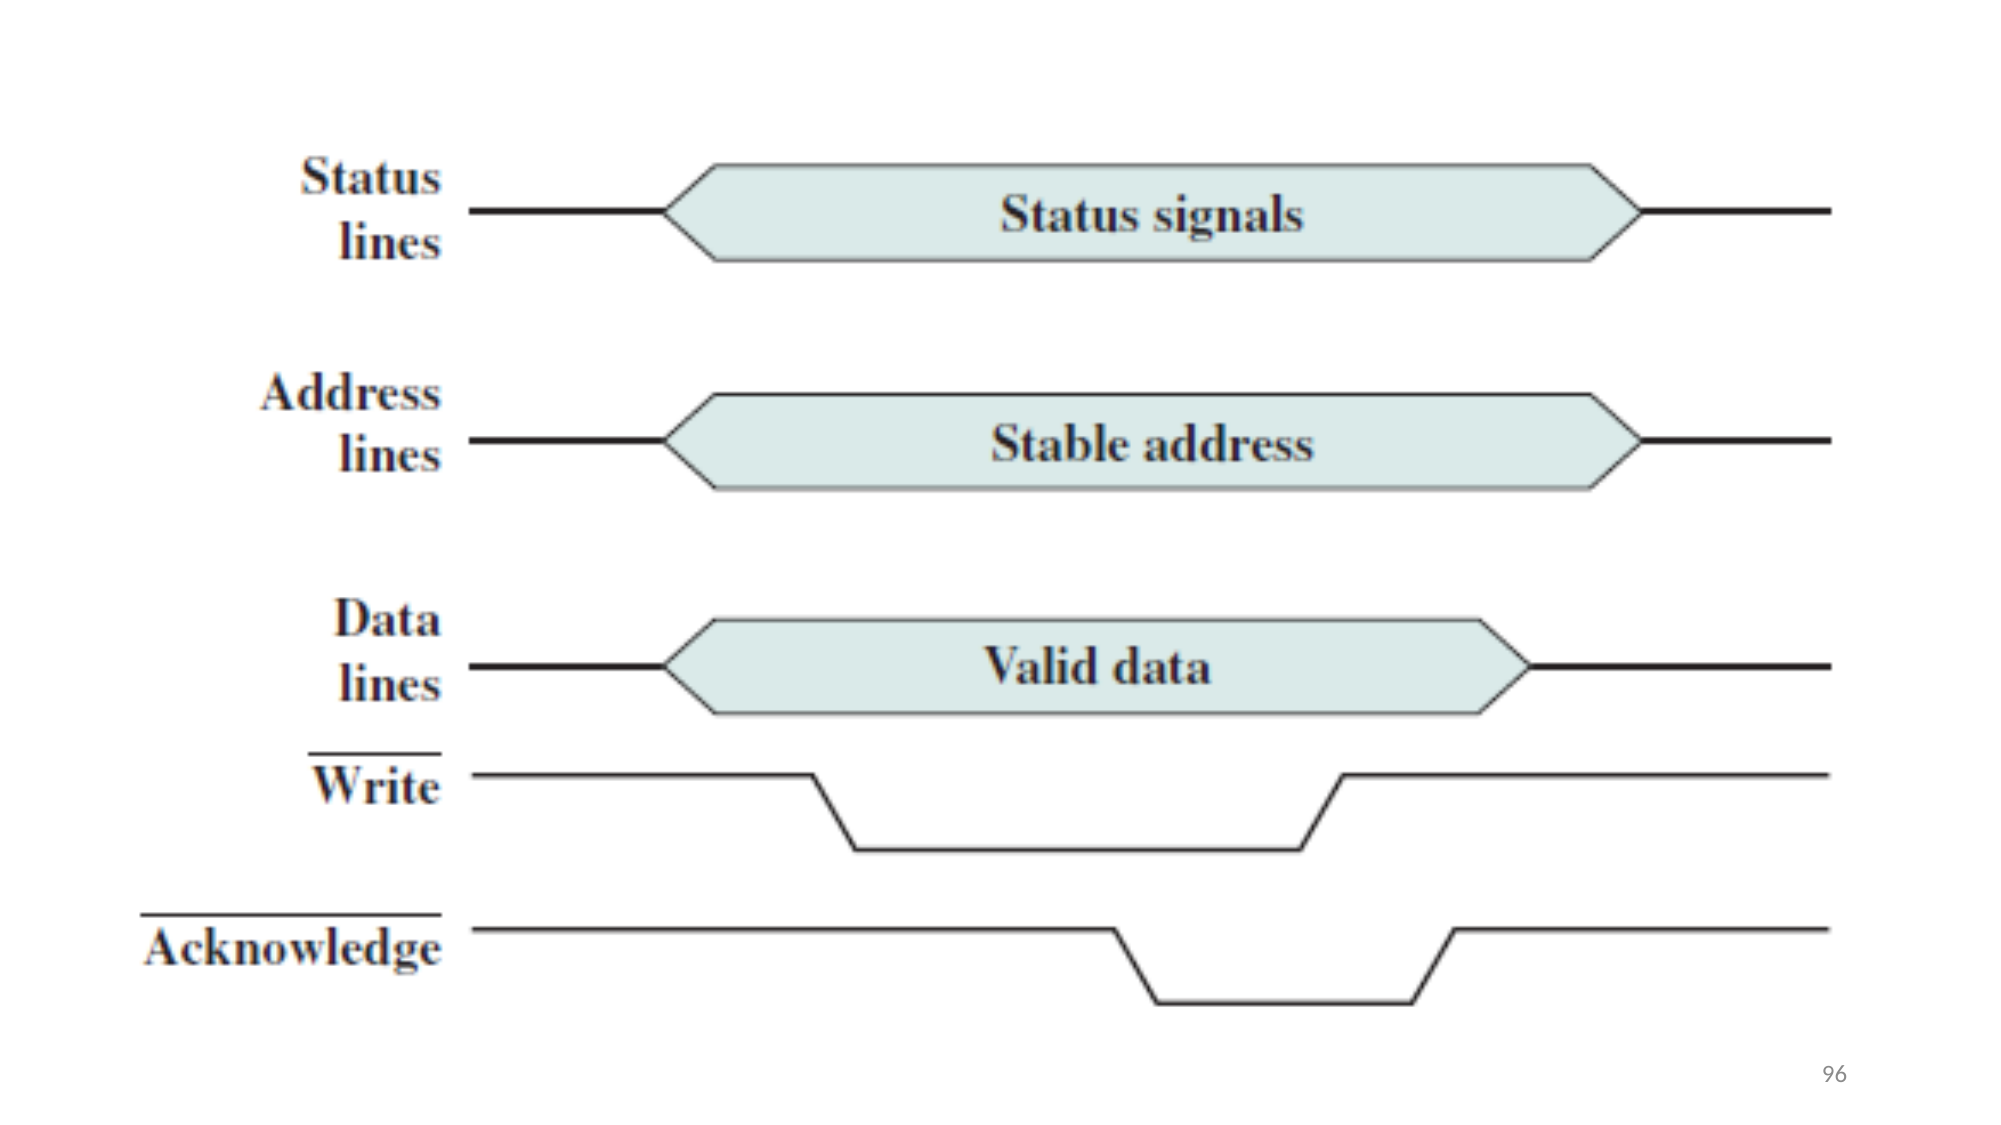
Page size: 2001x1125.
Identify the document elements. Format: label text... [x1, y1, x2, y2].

slide_number 96 [1412, 1042, 1863, 1103]
picture [121, 137, 1860, 1031]
